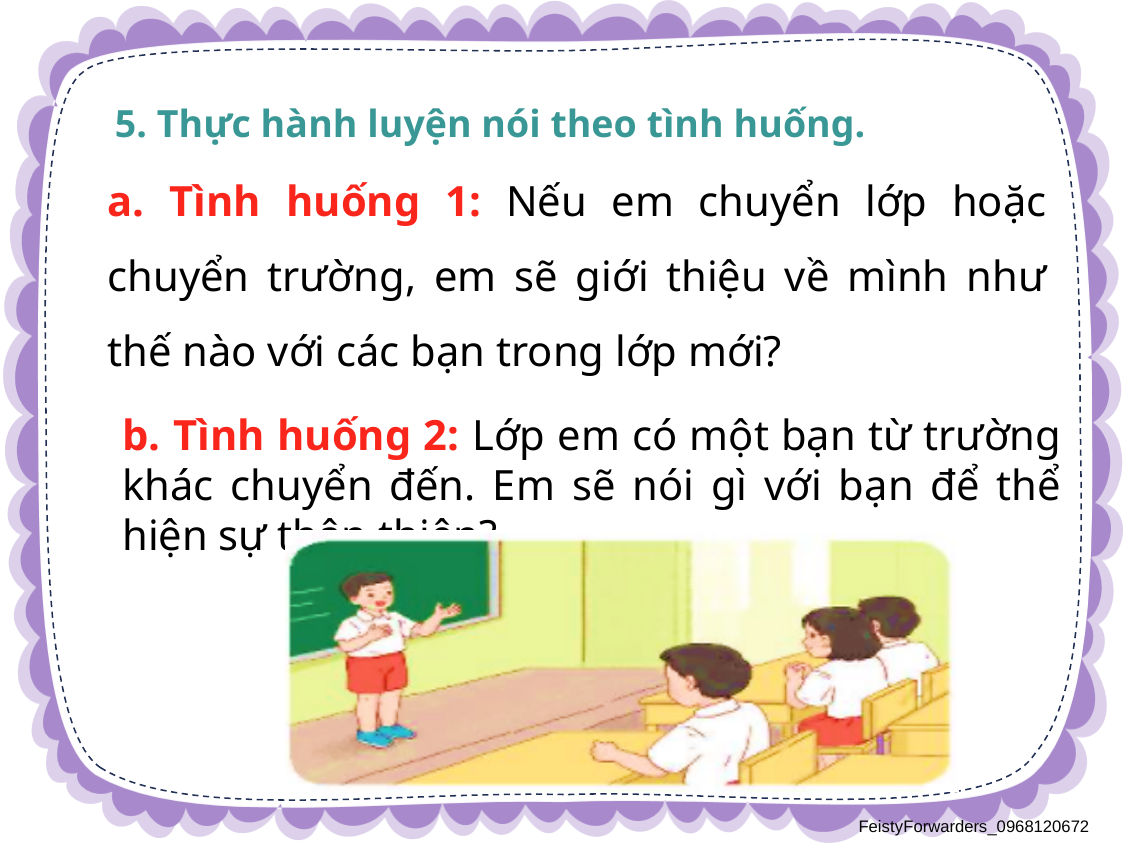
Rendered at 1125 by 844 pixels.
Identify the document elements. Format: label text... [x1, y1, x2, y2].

text_box b. Tình huống 2: Lớp em có một bạn từ trường khác chuyển đến. Em sẽ nói gì với bạn để thể hiện sự thân thiện? [107, 401, 1077, 567]
text_box 5. Thực hành luyện nói theo tình huống. [100, 70, 1125, 153]
text_box a. Tình huống 1: Nếu em chuyển lớp hoặc chuyển trường, em sẽ giới thiệu về mình như thế nào với các bạn trong lớp mới? [92, 142, 1062, 383]
picture [0, 0, 1125, 844]
